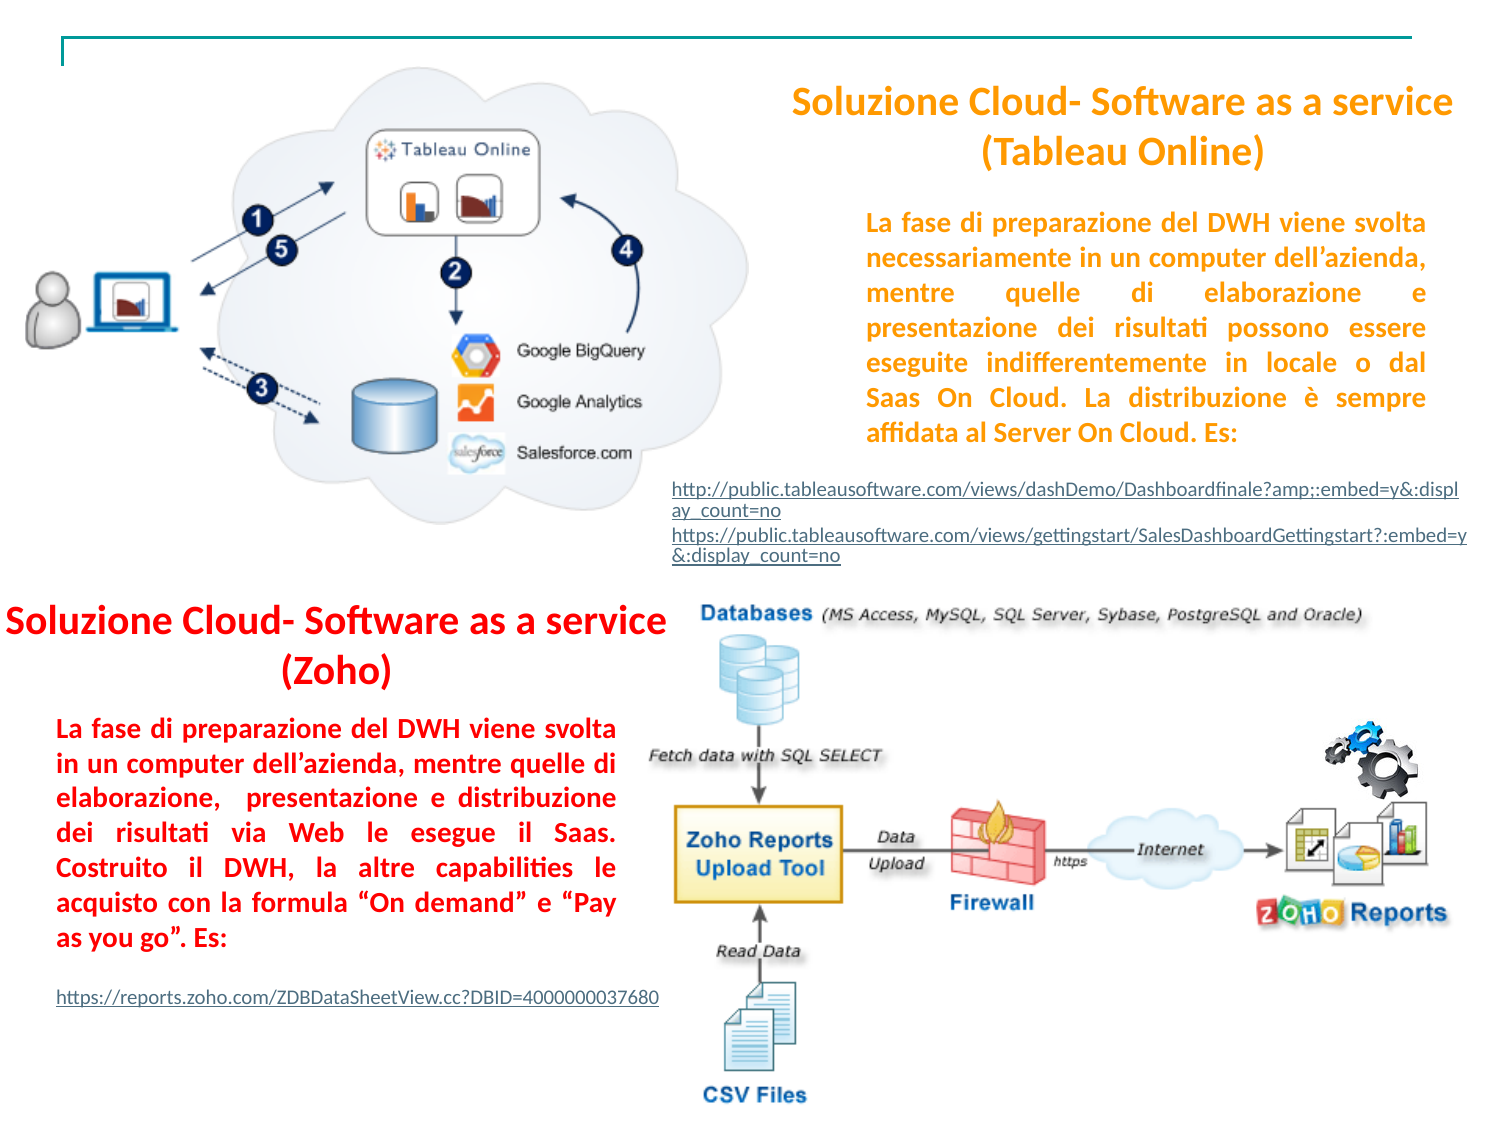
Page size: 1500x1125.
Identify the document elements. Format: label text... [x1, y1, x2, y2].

text_box Soluzione Cloud- Software as a service (Zoho) [0, 585, 683, 701]
picture [25, 66, 750, 525]
text_box Soluzione Cloud- Software as a service (Tableau Online) [777, 66, 1469, 182]
text_box La fase di preparazione del DWH viene svolta necessariamente in un computer dell’azienda, mentre quelle di elaborazione e presentazione dei risultati possono essere eseguite indifferentemente in locale o dal Saas On Cloud. La distribuzione è sempre affidata al Server On Cloud. Es: [851, 196, 1442, 456]
text_box http://public.tableausoftware.com/views/dashDemo/Dashboardfinale?amp;:embed=y&:display_count=no https://public.tableausoftware.com/views/gettingstart/SalesDashboardGettingstart?:embed=y&:display_count=no [656, 467, 1483, 533]
picture [643, 597, 1457, 1110]
text_box La fase di preparazione del DWH viene svolta in un computer dell’azienda, mentre quelle di elaborazione, presentazione e distribuzione dei risultati via Web le esegue il Saas. Costruito il DWH, la altre capabilities le acquisto con la formula “On demand” e “Pay as you go”. Es: [41, 701, 632, 961]
text_box https://reports.zoho.com/ZDBDataSheetView.cc?DBID=4000000037680 [41, 975, 638, 1041]
